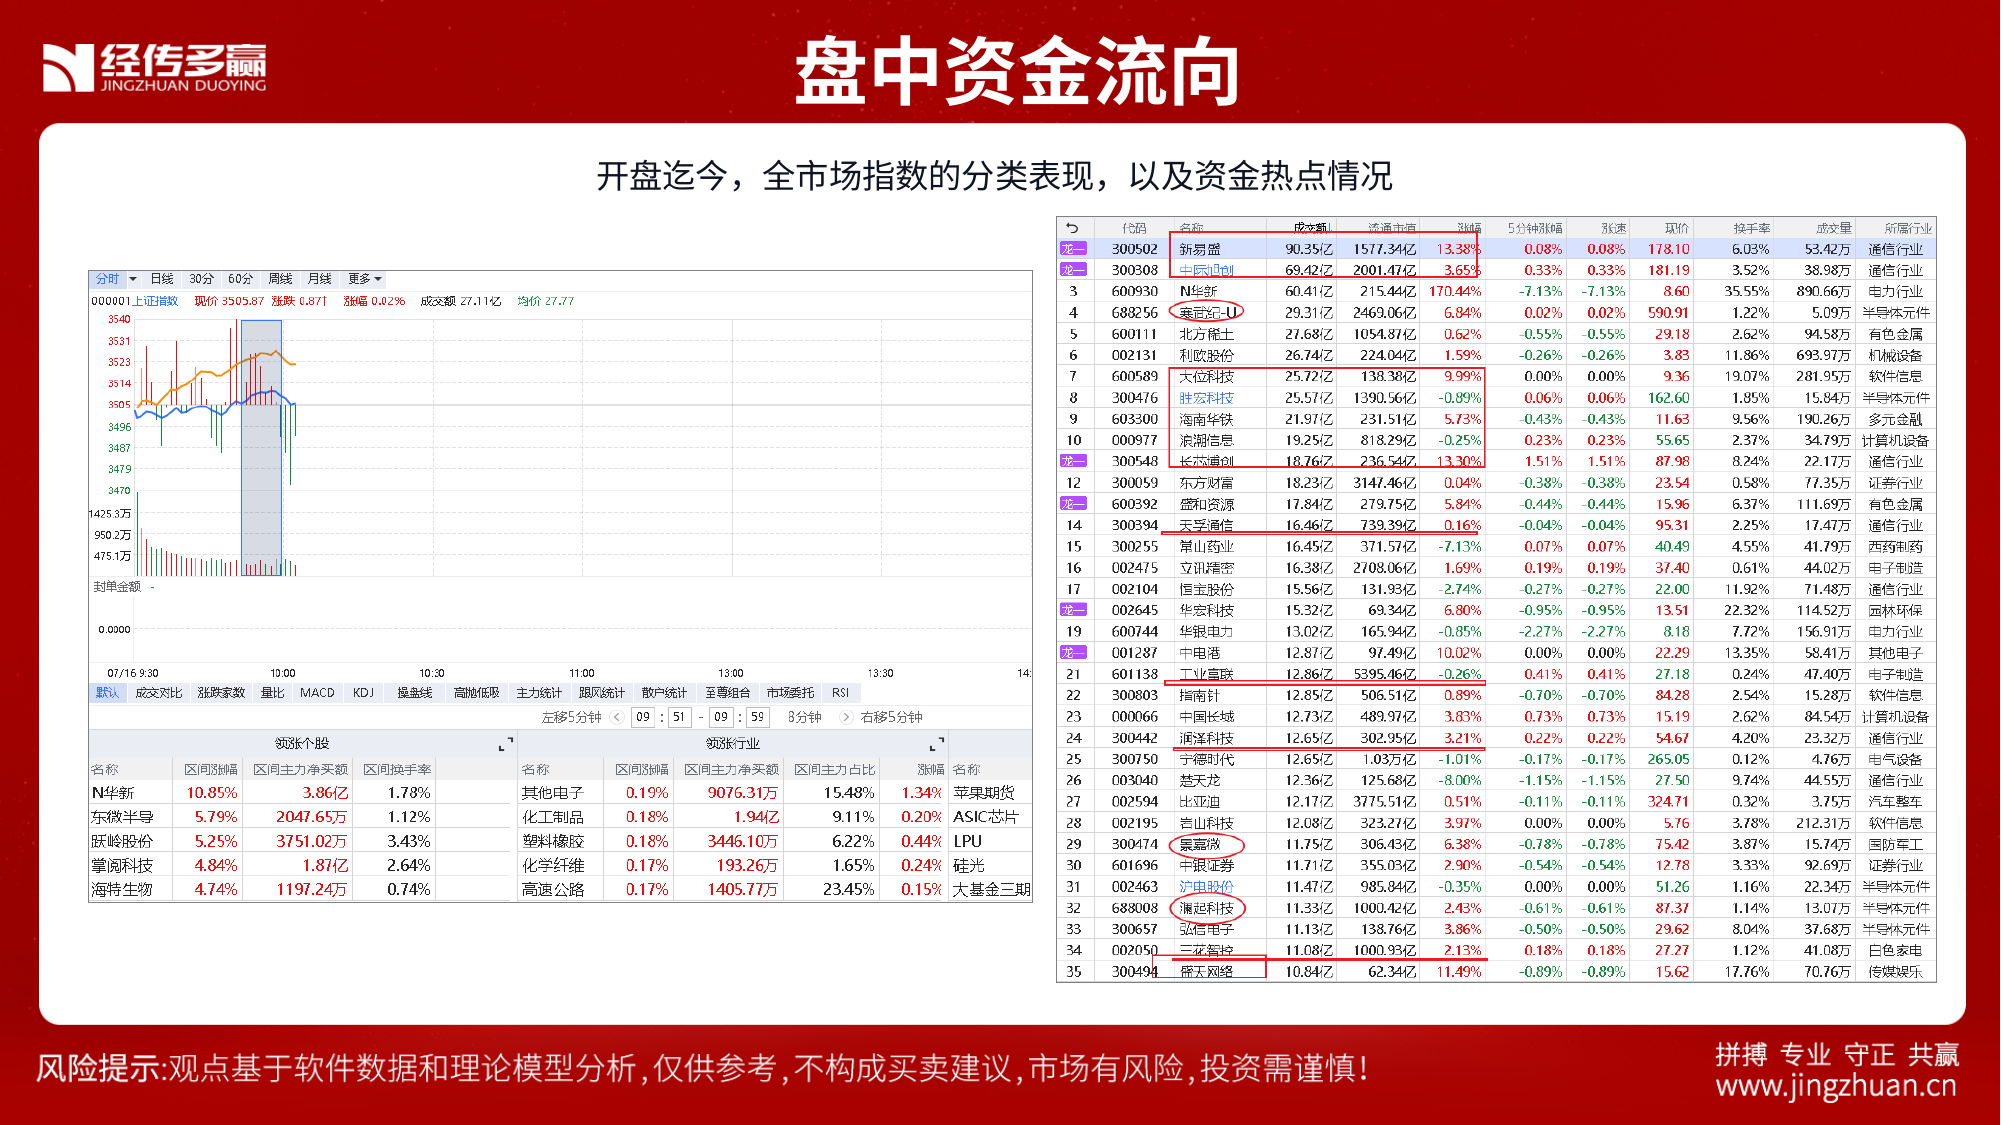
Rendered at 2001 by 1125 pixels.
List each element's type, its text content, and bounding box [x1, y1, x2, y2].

text_box 盘中资金流向 [624, 16, 1352, 122]
picture [0, 0, 2000, 1125]
text_box 开盘迄今，全市场指数的分类表现，以及资金热点情况 [446, 144, 1617, 203]
